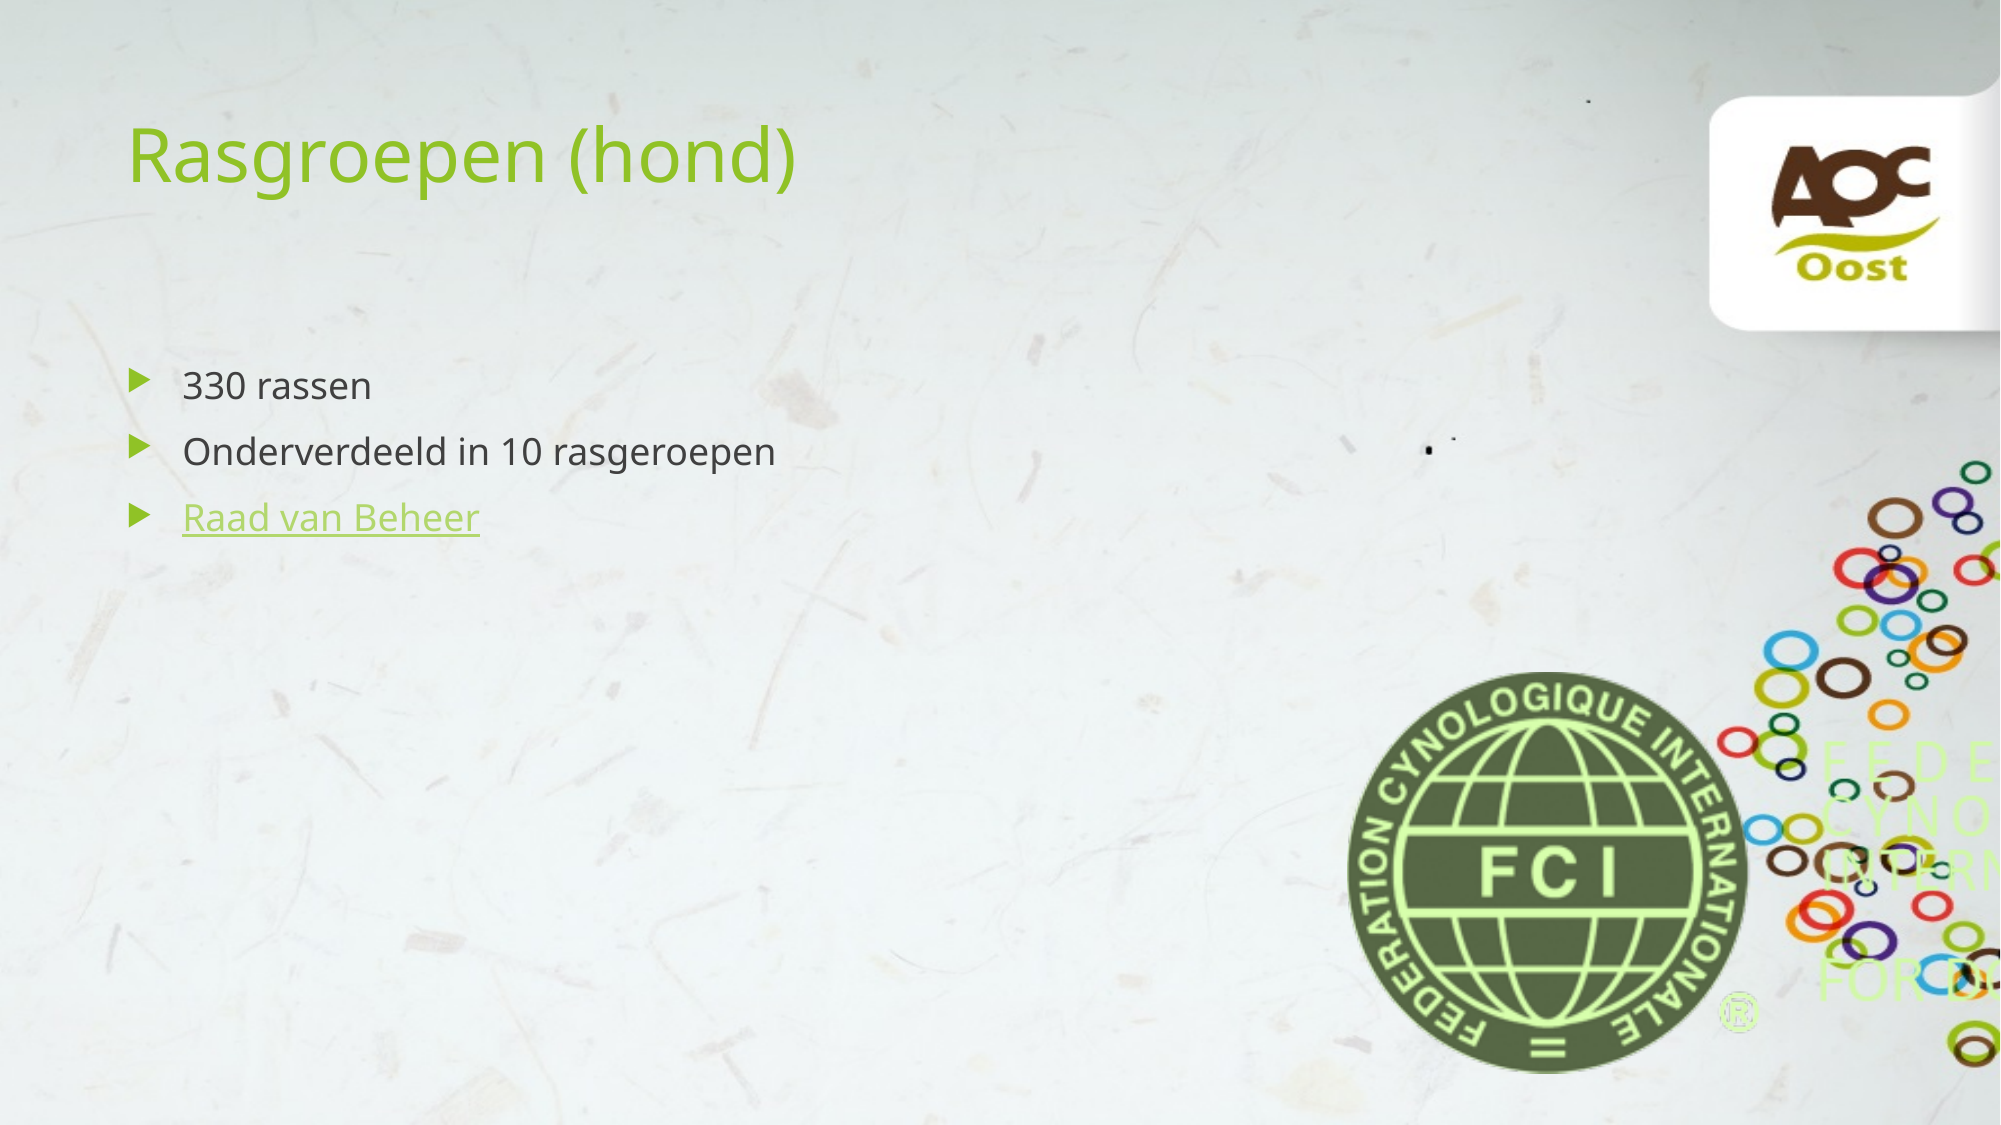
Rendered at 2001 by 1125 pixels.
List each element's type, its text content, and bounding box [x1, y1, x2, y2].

text_box 330 rassen Onderverdeeld in 10 rasgeroepen Raad van Beheer [111, 354, 1522, 991]
title Rasgroepen (hond) [111, 99, 1522, 317]
picture [0, 0, 2001, 1125]
